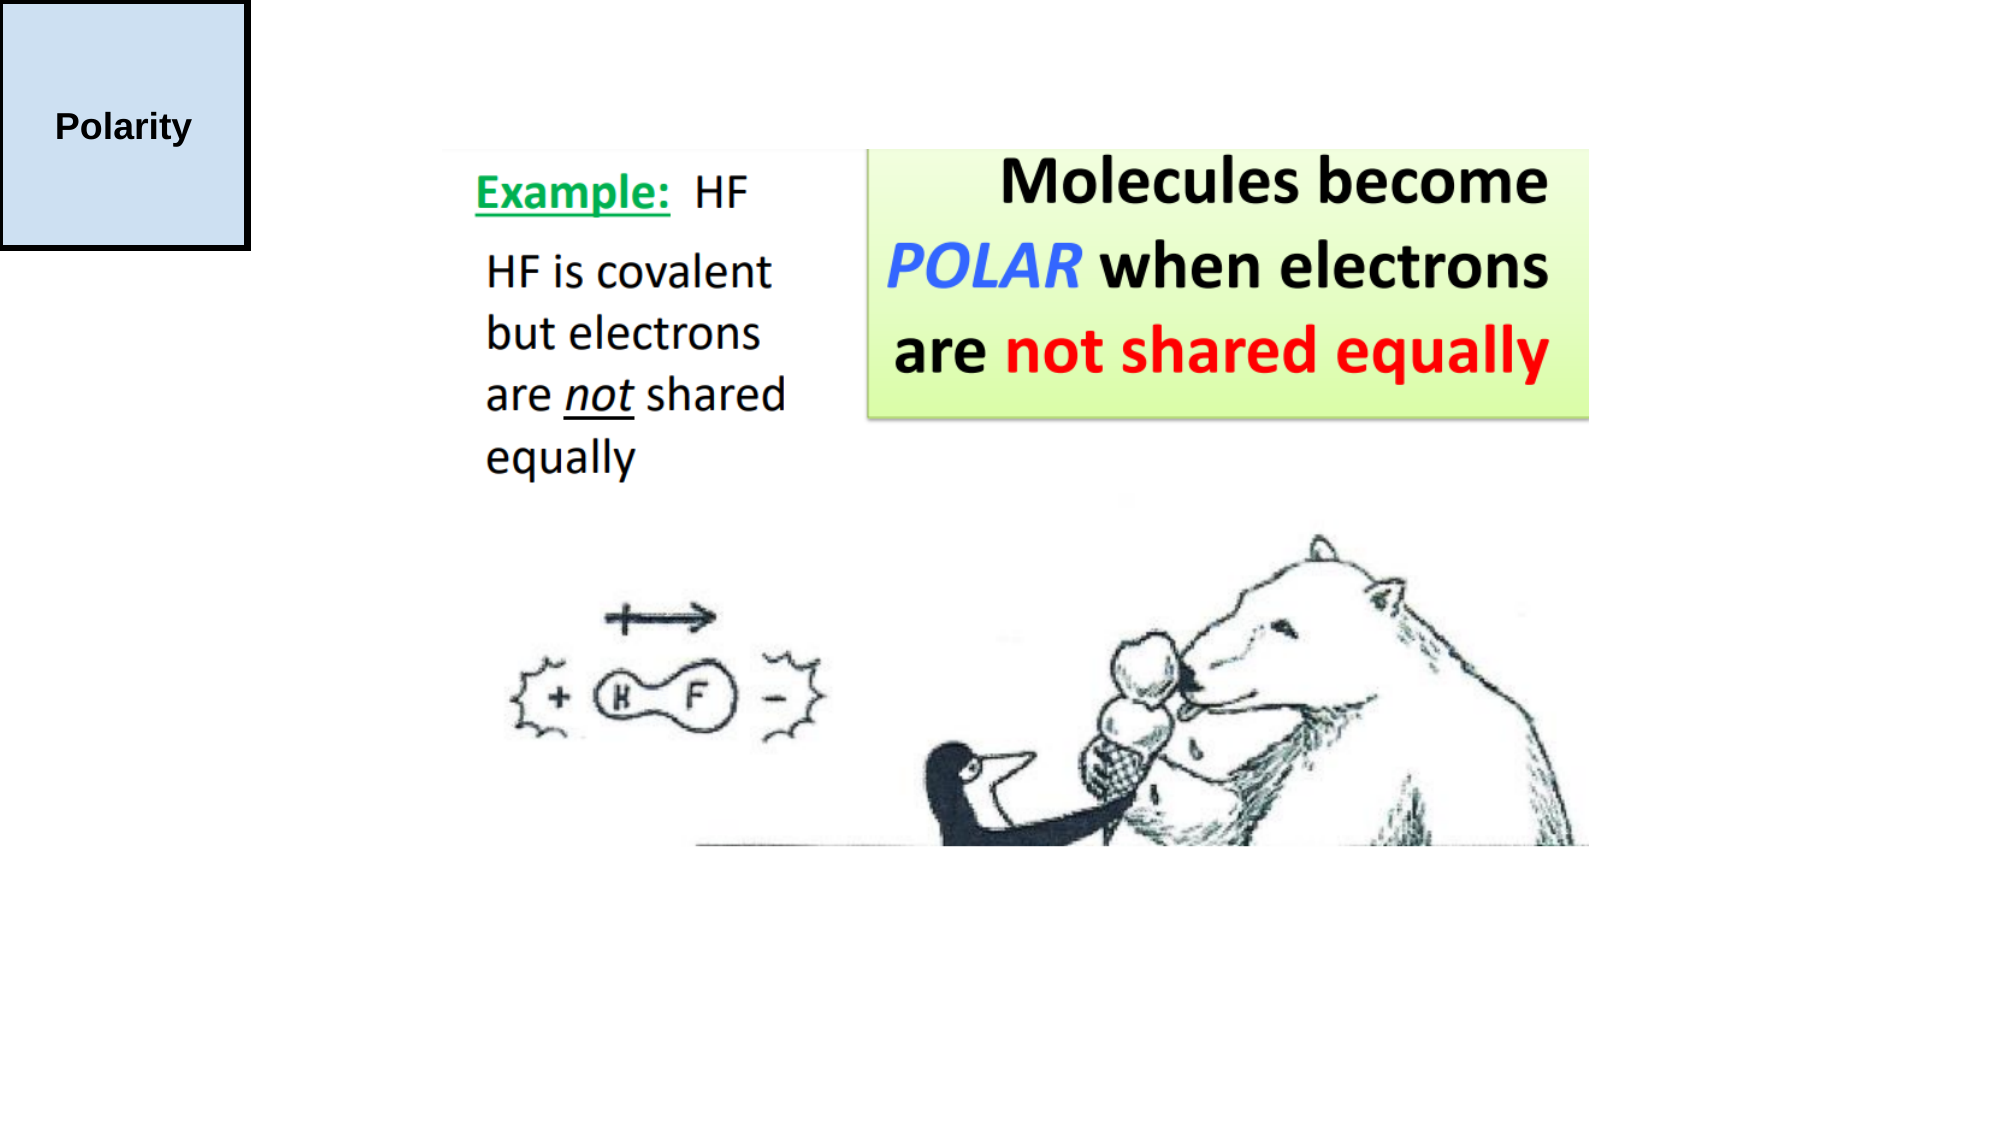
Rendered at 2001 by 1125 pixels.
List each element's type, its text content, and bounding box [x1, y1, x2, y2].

picture [442, 149, 1589, 886]
text_box Polarity [0, 0, 248, 249]
